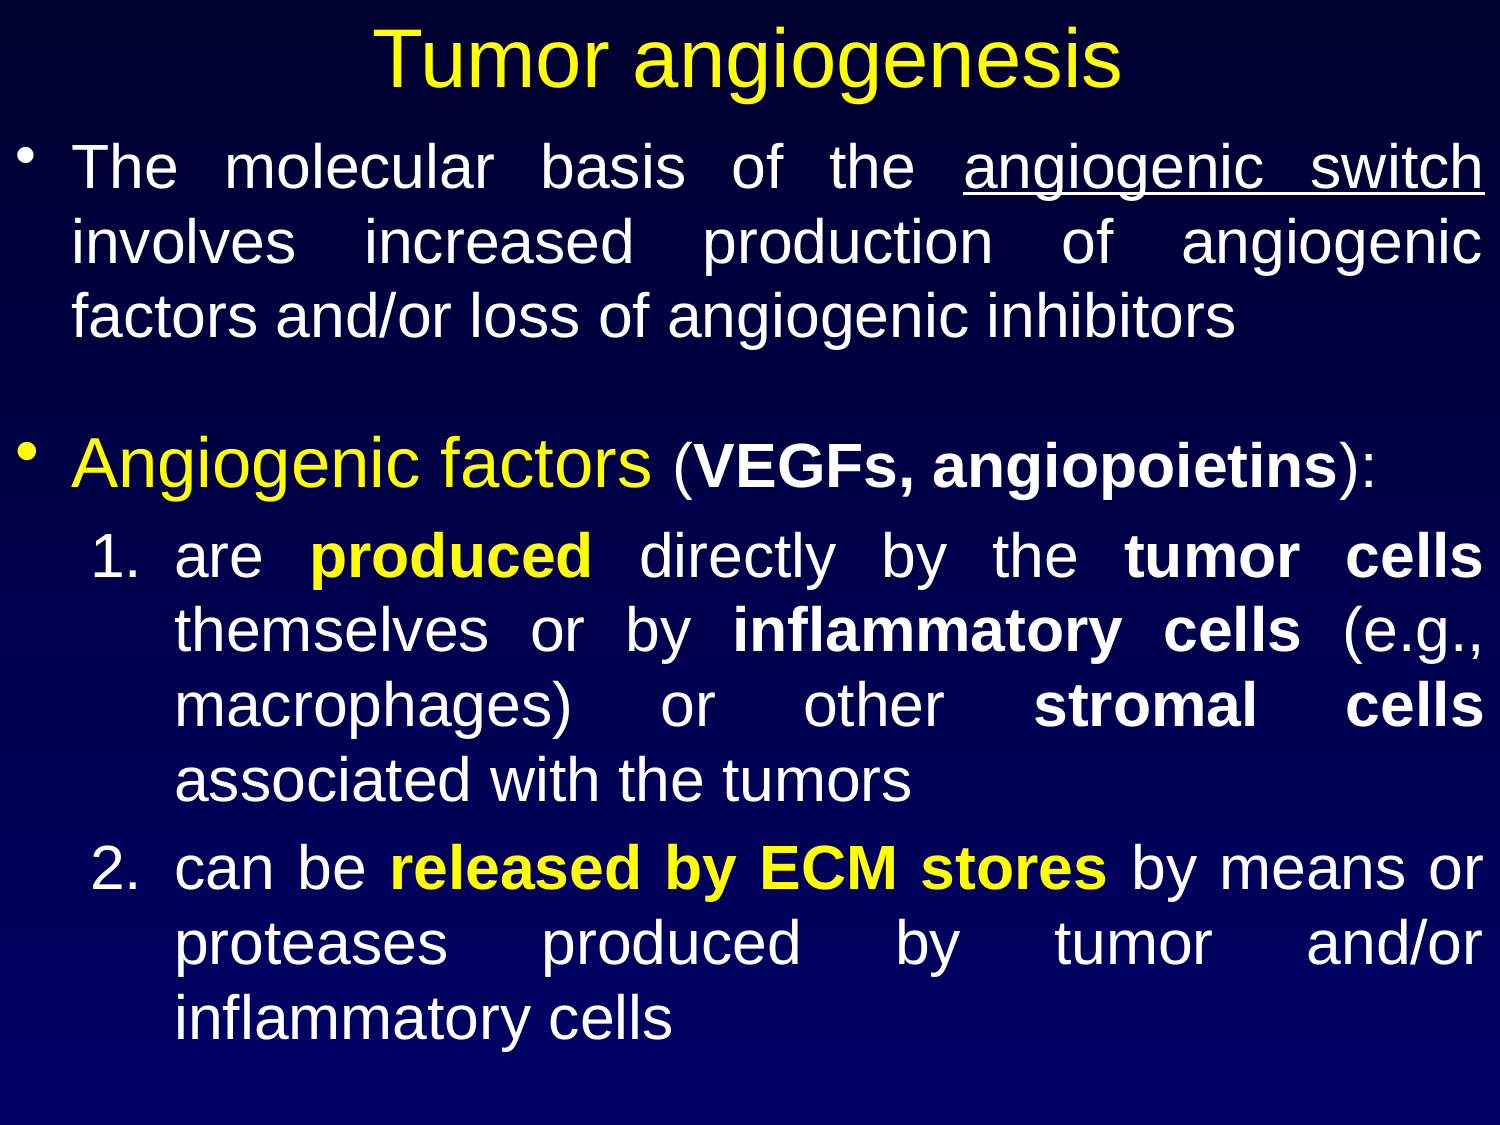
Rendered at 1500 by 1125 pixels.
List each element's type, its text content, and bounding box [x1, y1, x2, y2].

list The molecular basis of the angiogenic switch involves increased production of angiogenic factors and/or loss of angiogenic inhibitors Angiogenic factors (VEGFs, angiopoietins): are produced directly by the tumor cells themselves or by inflammatory cells (e.g., macrophages) or other stromal cells associated with the tumors can be released by ECM stores by means or proteases produced by tumor and/or inflammatory cells [0, 118, 1500, 1106]
title Tumor angiogenesis [73, 0, 1424, 118]
